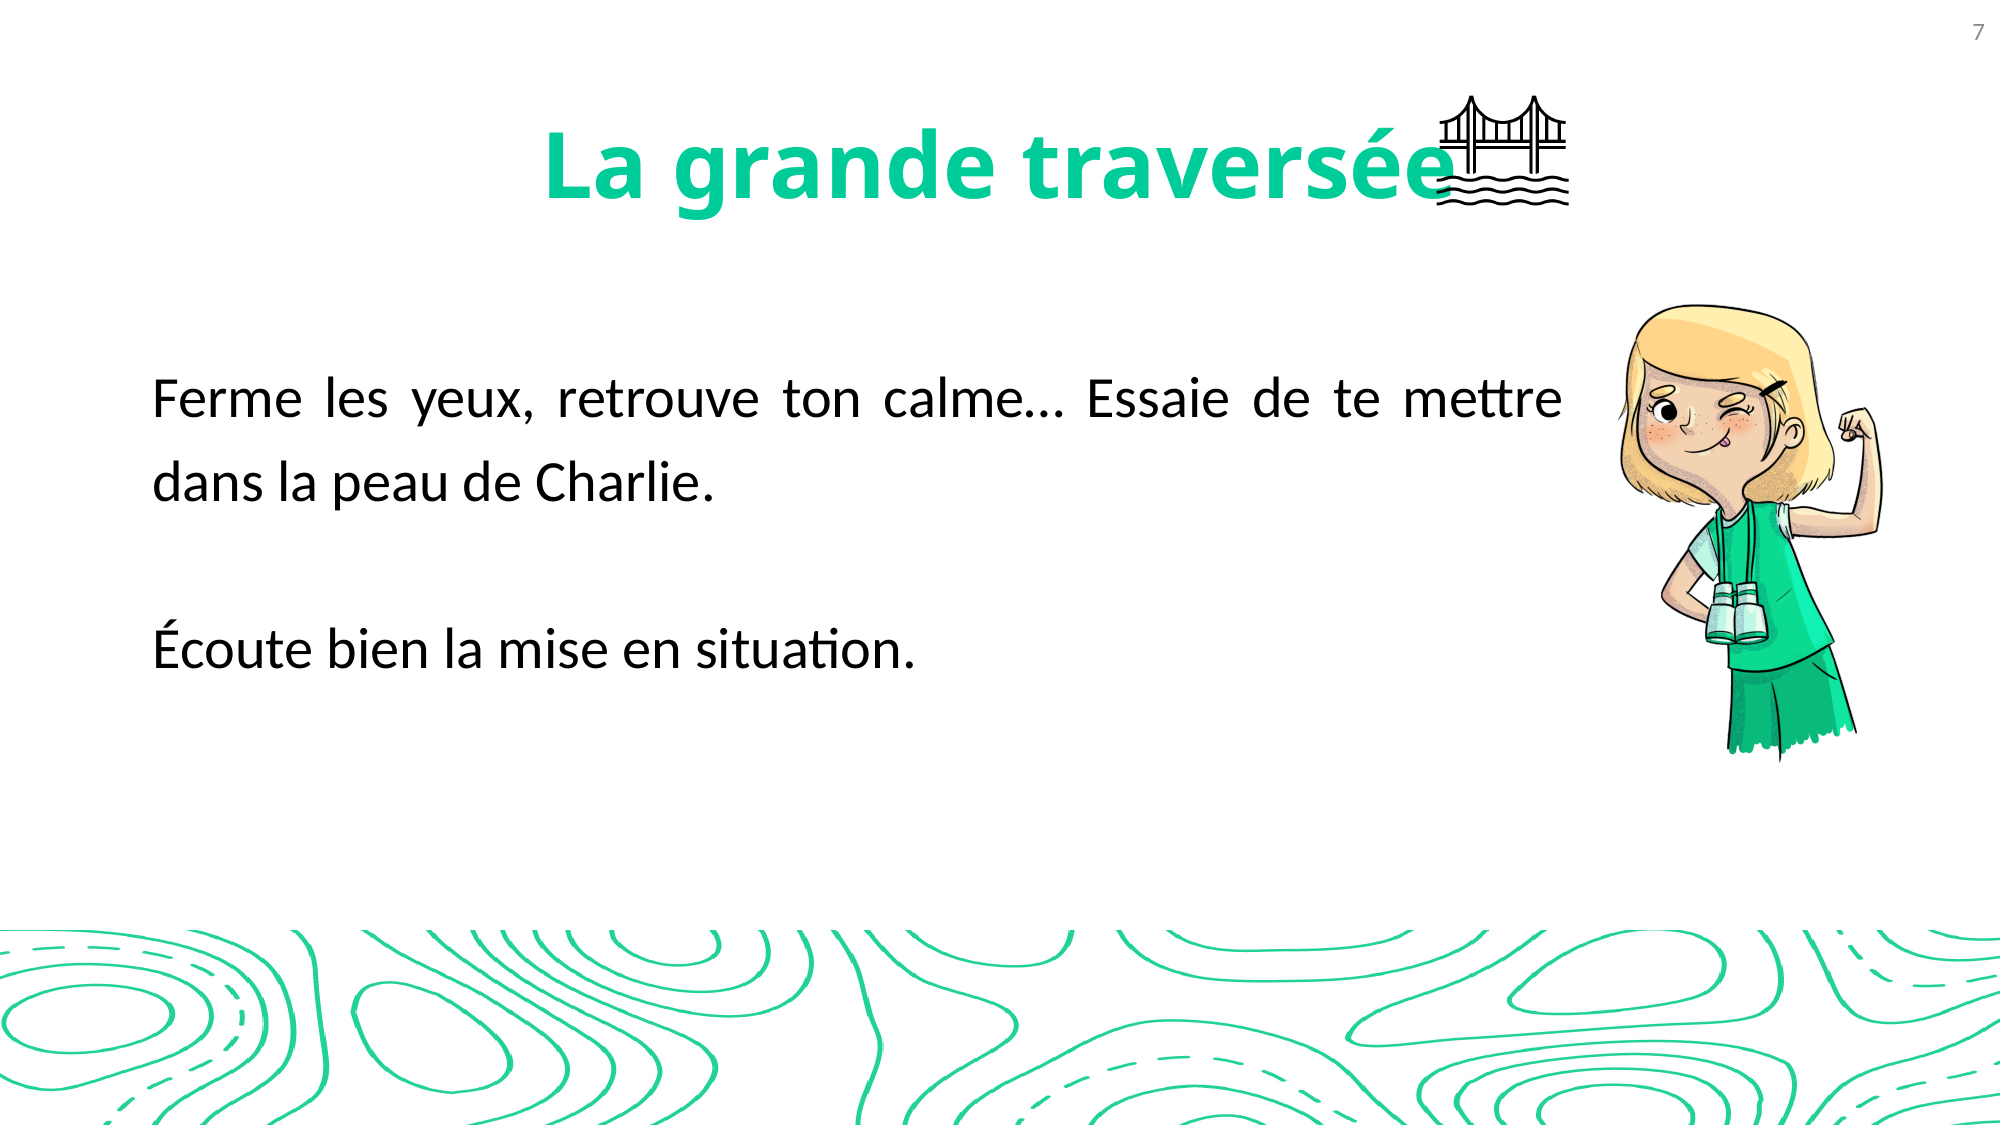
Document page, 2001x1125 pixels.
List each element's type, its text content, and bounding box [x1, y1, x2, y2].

title La grande traversée [137, 59, 1863, 278]
slide_number 7 [1550, 0, 2000, 61]
picture [0, 930, 2000, 1125]
picture [1617, 304, 1884, 764]
list Ferme les yeux, retrouve ton calme… Essaie de te mettre dans la peau de Charlie. Écoute bien la mise en situation. [137, 337, 1618, 920]
picture [1427, 64, 1578, 215]
